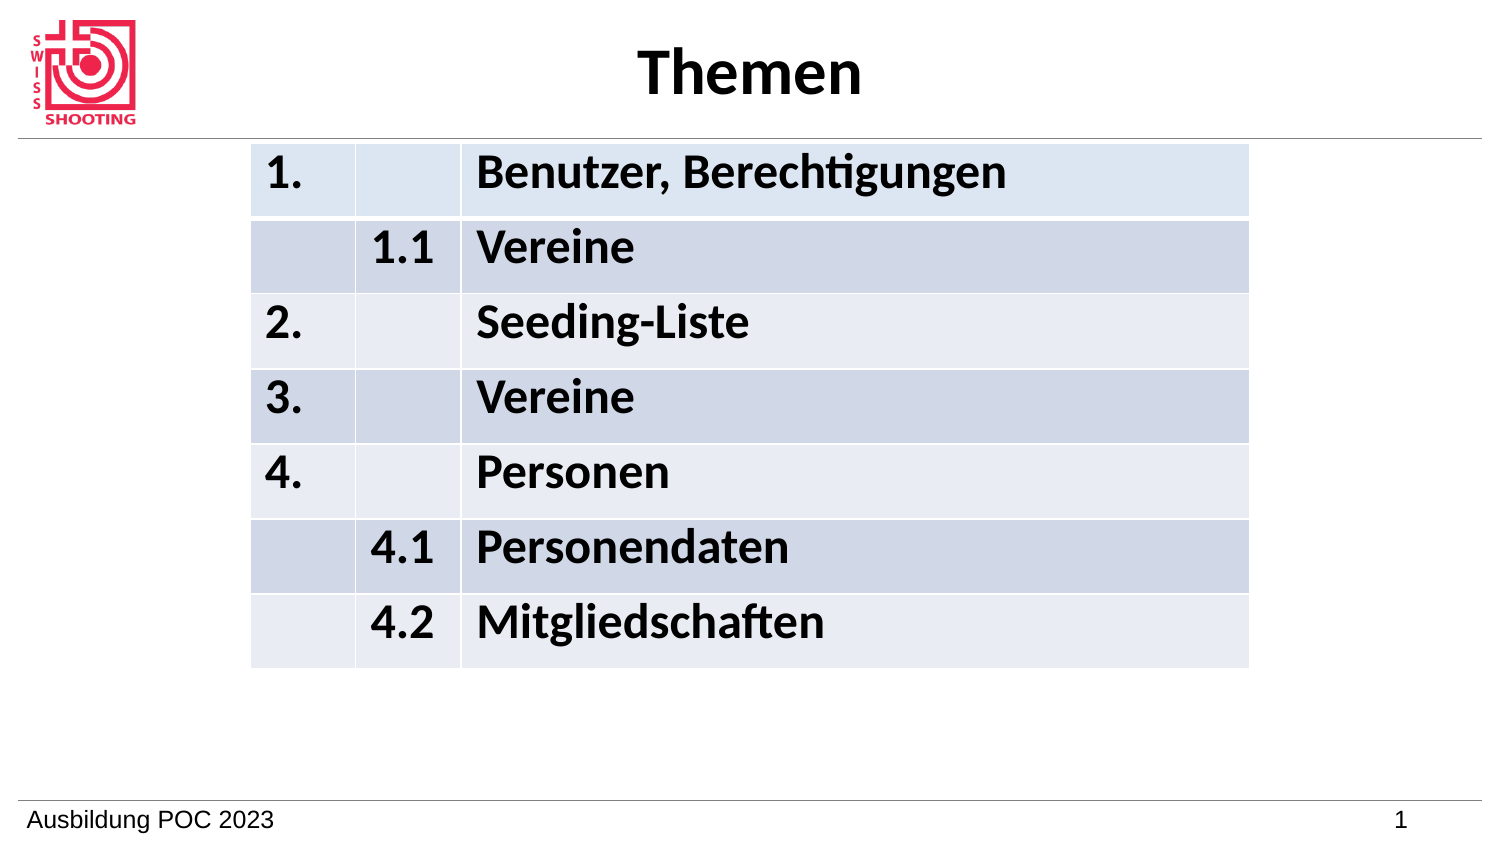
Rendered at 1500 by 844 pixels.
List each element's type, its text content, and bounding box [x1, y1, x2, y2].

text_box Themen [371, 20, 1128, 115]
table_cell 4. [251, 445, 355, 518]
table_cell [251, 595, 355, 668]
table_cell Personen [462, 445, 1249, 518]
table_header 1. [251, 144, 355, 216]
table_cell 2. [251, 294, 355, 368]
table_cell Vereine [462, 370, 1249, 443]
table_cell Mitgliedschaften [462, 595, 1249, 668]
table_header [356, 144, 460, 216]
table_cell [356, 370, 460, 443]
table_cell 1.1 [356, 221, 460, 293]
table_cell [356, 445, 460, 518]
picture [29, 20, 136, 128]
table_cell [356, 294, 460, 368]
table_header Benutzer, Berechtigungen [462, 144, 1249, 216]
table_cell [251, 520, 355, 593]
table_cell Seeding-Liste [462, 294, 1249, 368]
table_cell Personendaten [462, 520, 1249, 593]
table_cell Vereine [462, 221, 1249, 293]
table_cell 3. [251, 370, 355, 443]
table_cell 4.2 [356, 595, 460, 668]
table_cell [251, 221, 355, 293]
table_cell 4.1 [356, 520, 460, 593]
